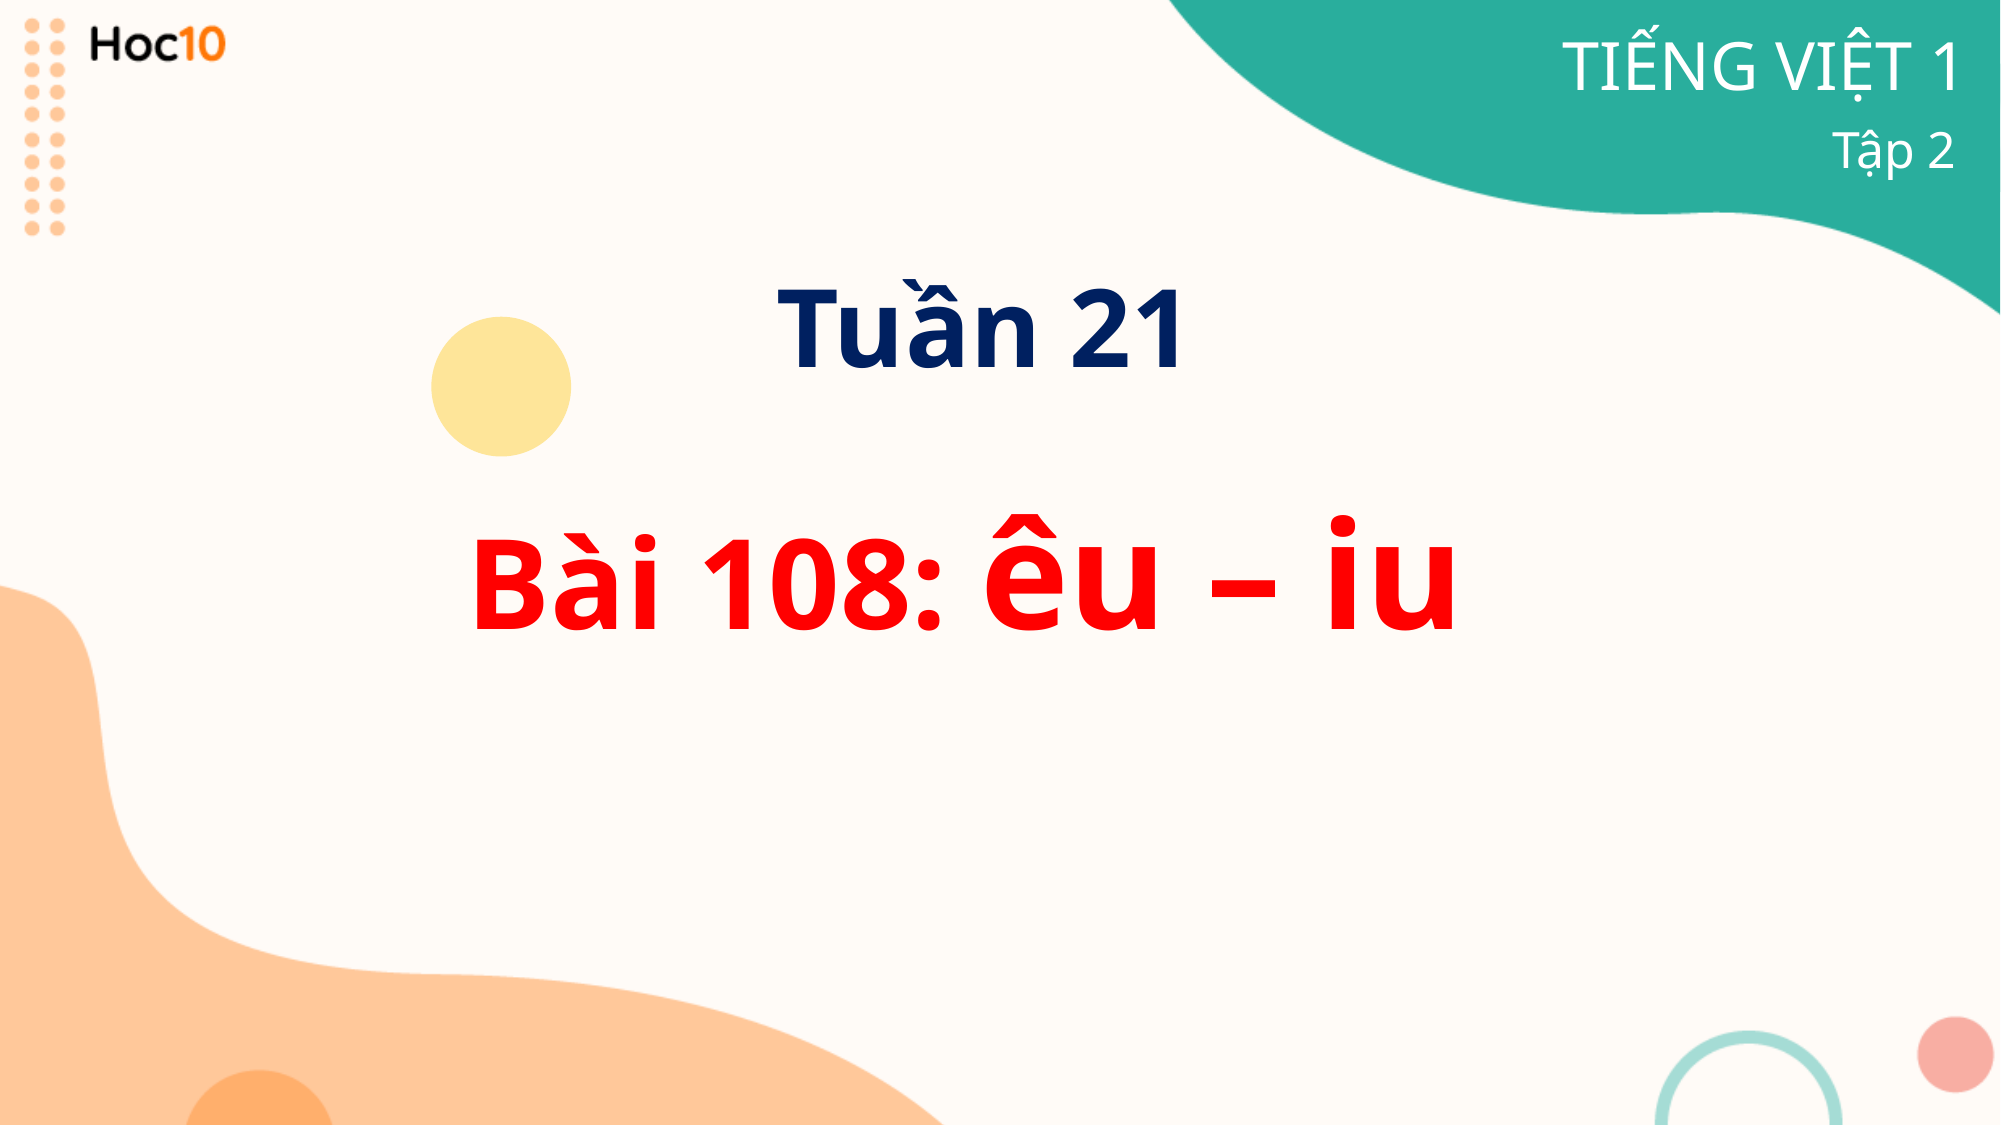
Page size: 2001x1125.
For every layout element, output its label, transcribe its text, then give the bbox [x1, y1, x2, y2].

text_box TIẾNG VIỆT 1 [1548, 16, 1983, 112]
text_box Tập 2 [1817, 111, 1972, 187]
text_box Tuần 21 Bài 108: êu – iu [452, 187, 1519, 667]
picture [0, 0, 2001, 1125]
